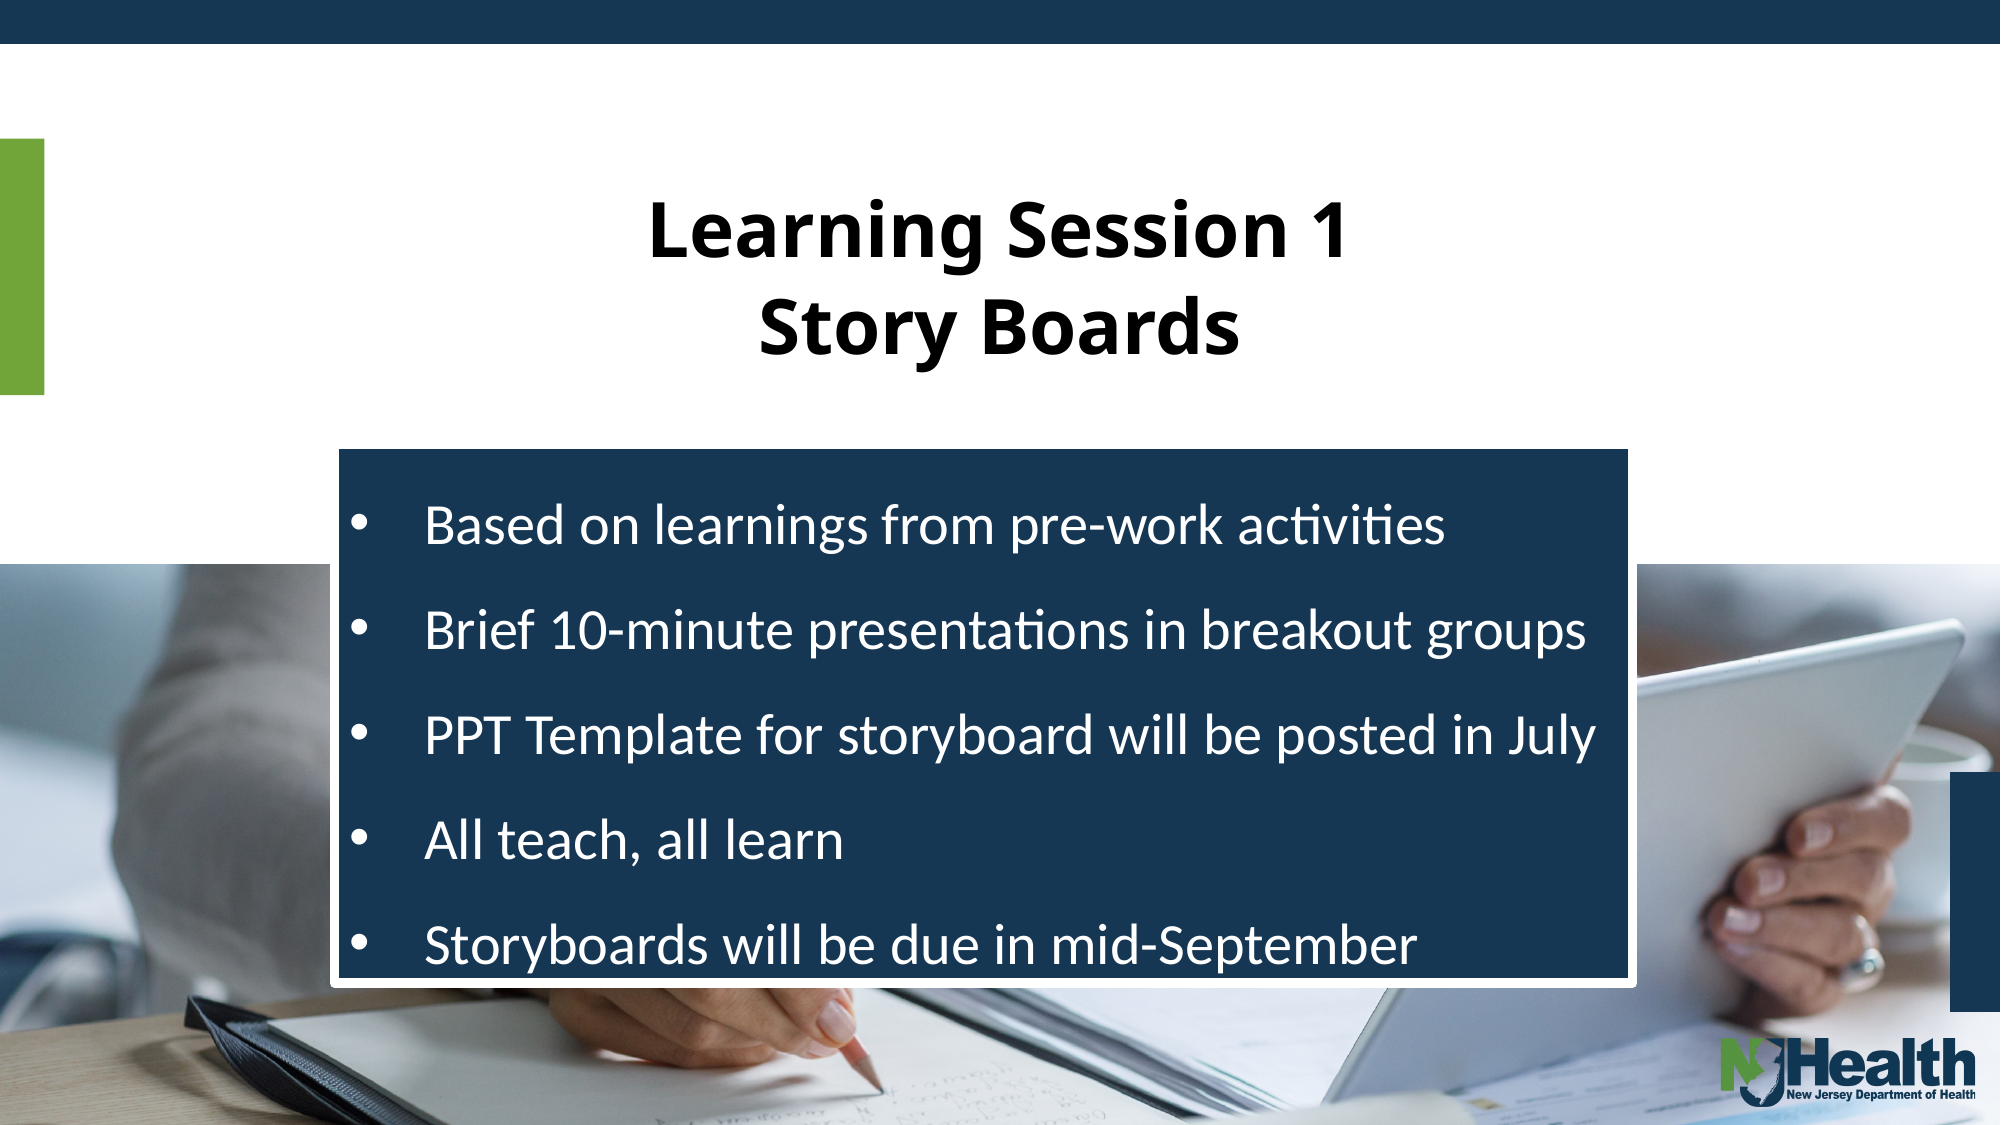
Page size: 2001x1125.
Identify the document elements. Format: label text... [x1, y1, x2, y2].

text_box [977, 0, 1023, 1023]
text_box Learning Session 1 Story Boards [1030, 174, 1865, 371]
picture [0, 564, 2000, 1125]
text_box Learning Session 1 Story Boards [135, 174, 973, 371]
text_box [0, 138, 45, 396]
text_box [1950, 772, 2000, 1013]
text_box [1030, 443, 1633, 984]
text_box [334, 443, 973, 984]
